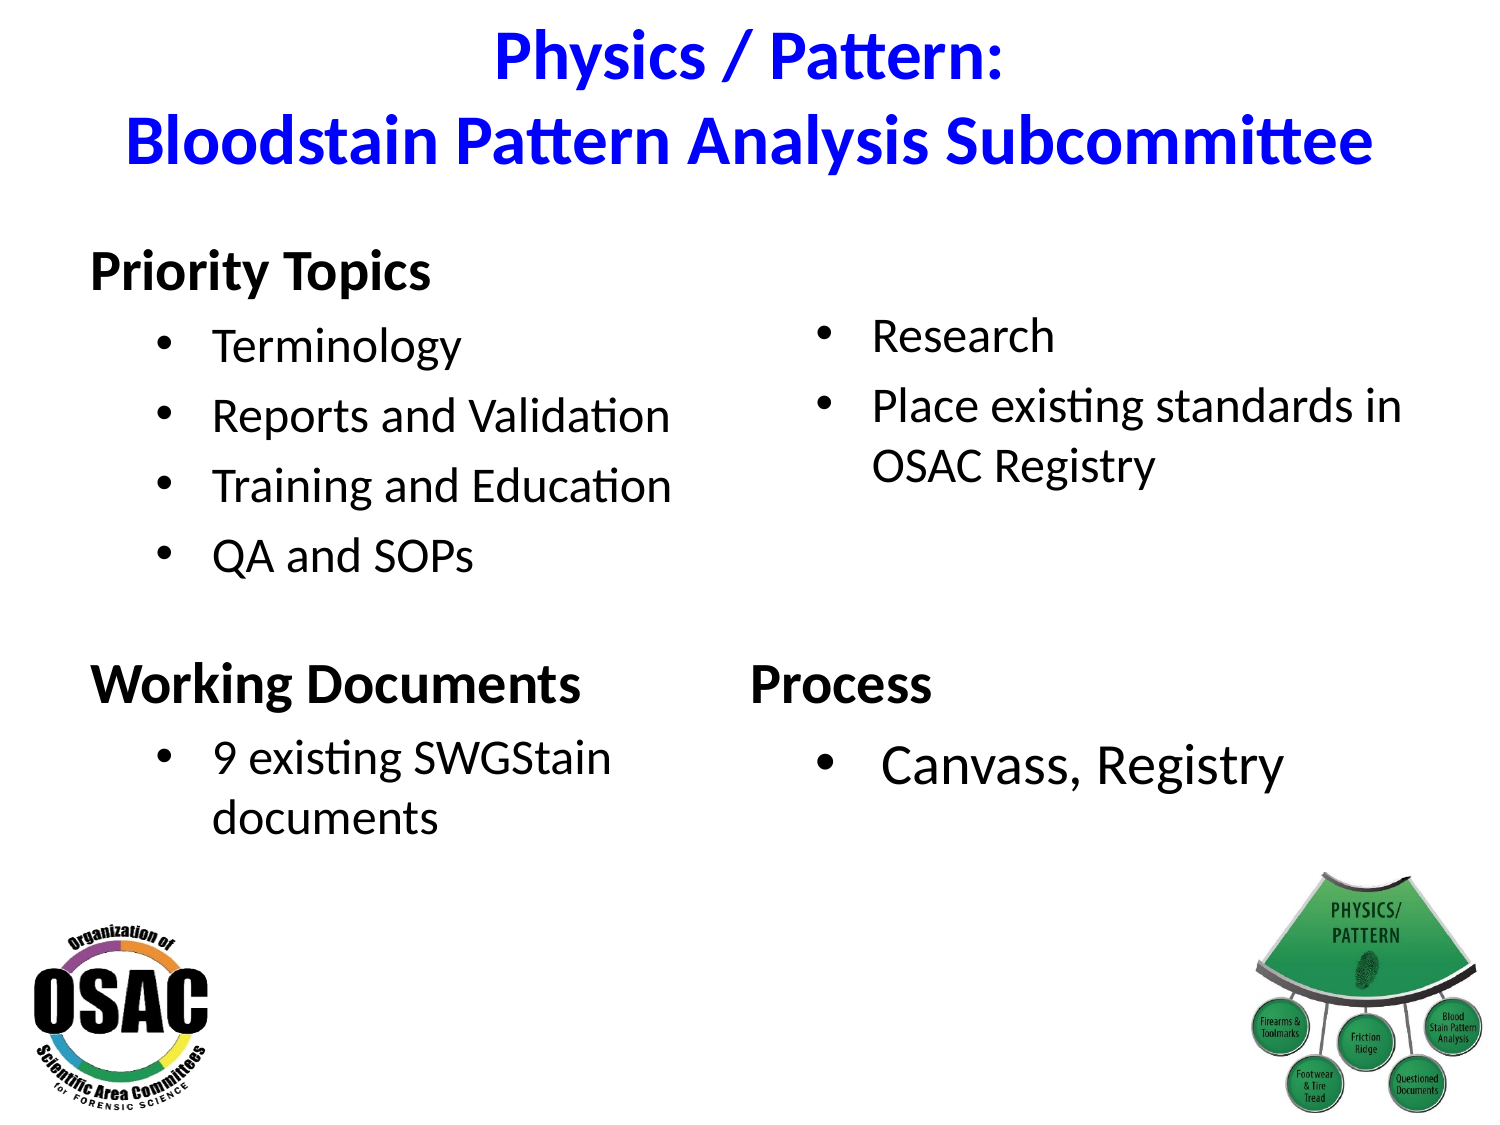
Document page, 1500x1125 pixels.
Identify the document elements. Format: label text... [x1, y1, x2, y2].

text_box Working Documents 9 existing SWGStain documents Process Canvass, Registry [74, 637, 1425, 1013]
title Physics / Pattern: Bloodstain Pattern Analysis Subcommittee [37, 0, 1463, 188]
list Priority Topics Terminology Reports and Validation Training and Education QA and SOPs Research Place existing standards in OSAC Registry [75, 224, 1425, 600]
picture [15, 912, 226, 1113]
picture [1245, 872, 1488, 1113]
